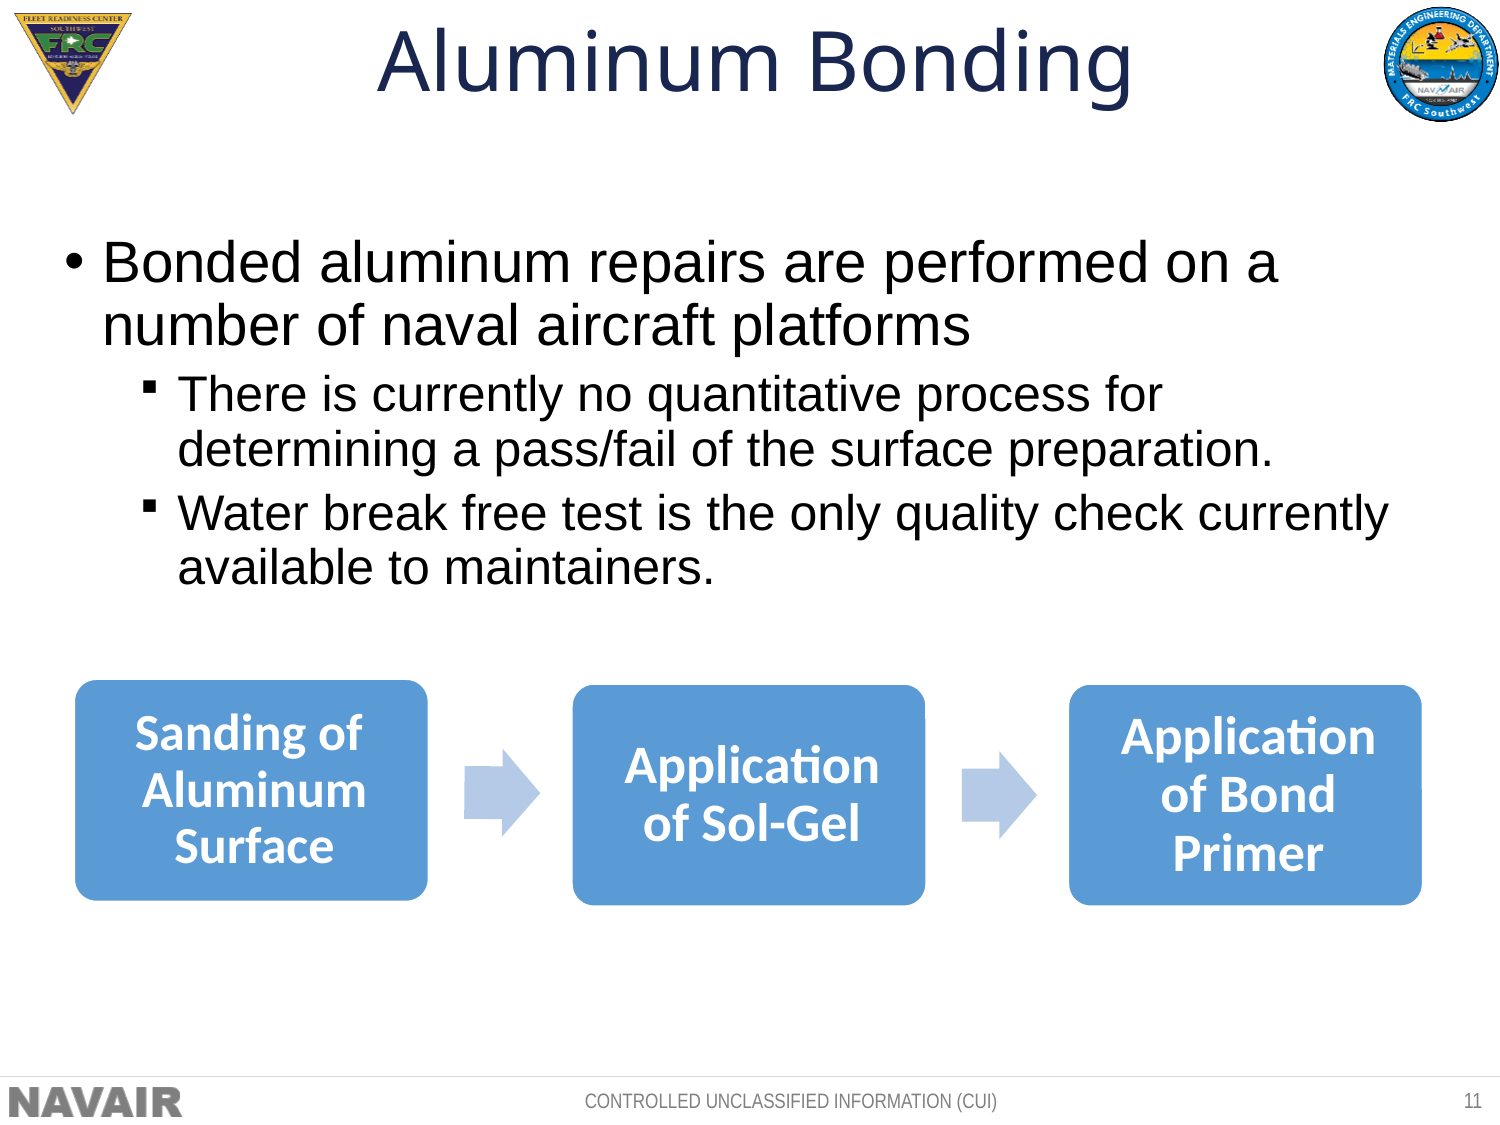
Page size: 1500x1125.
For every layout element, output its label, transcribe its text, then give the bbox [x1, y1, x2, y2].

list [73, 548, 1424, 1042]
picture [1383, 6, 1499, 122]
picture [3, 1084, 185, 1117]
list Bonded aluminum repairs are performed on a number of naval aircraft platforms There is currently no quantitative process for determining a pass/fail of the surface preparation. Water break free test is the only quality check currently available to maintainers. [49, 224, 1449, 1069]
picture [14, 13, 131, 115]
title Aluminum Bonding [131, 11, 1384, 118]
